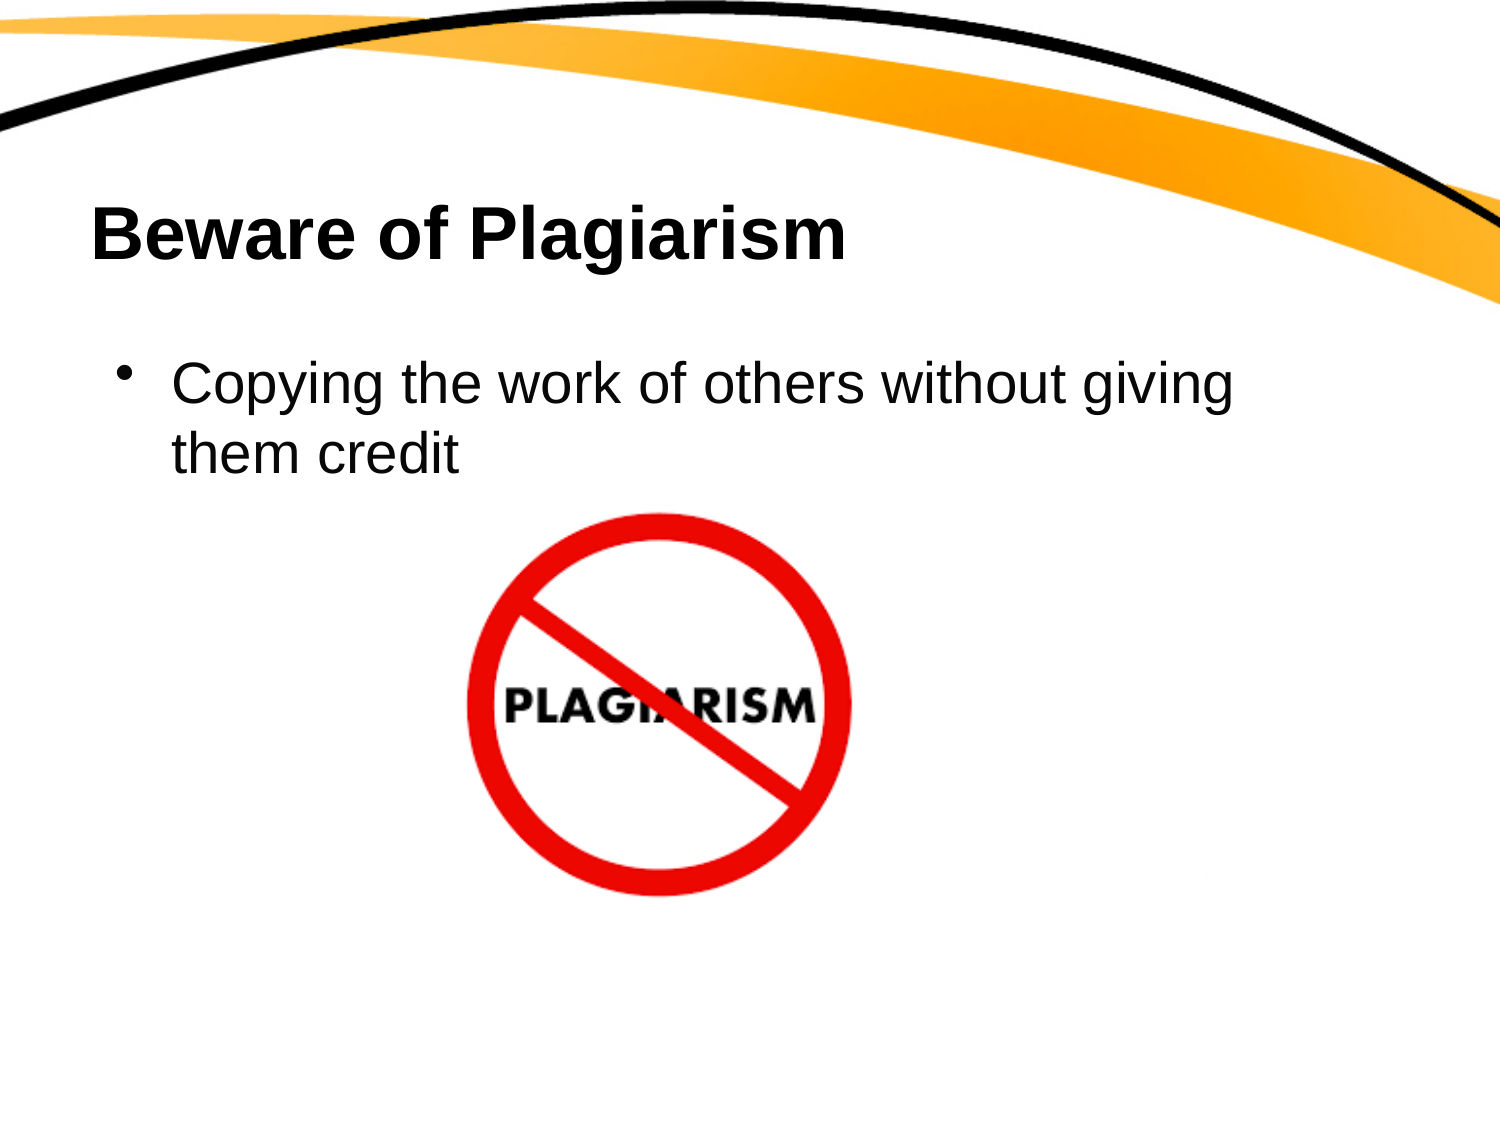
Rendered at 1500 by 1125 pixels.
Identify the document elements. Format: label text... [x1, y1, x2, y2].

list Copying the work of others without giving them credit [99, 337, 1317, 1032]
title Beware of Plagiarism [75, 187, 1292, 271]
picture [0, 0, 1500, 1125]
